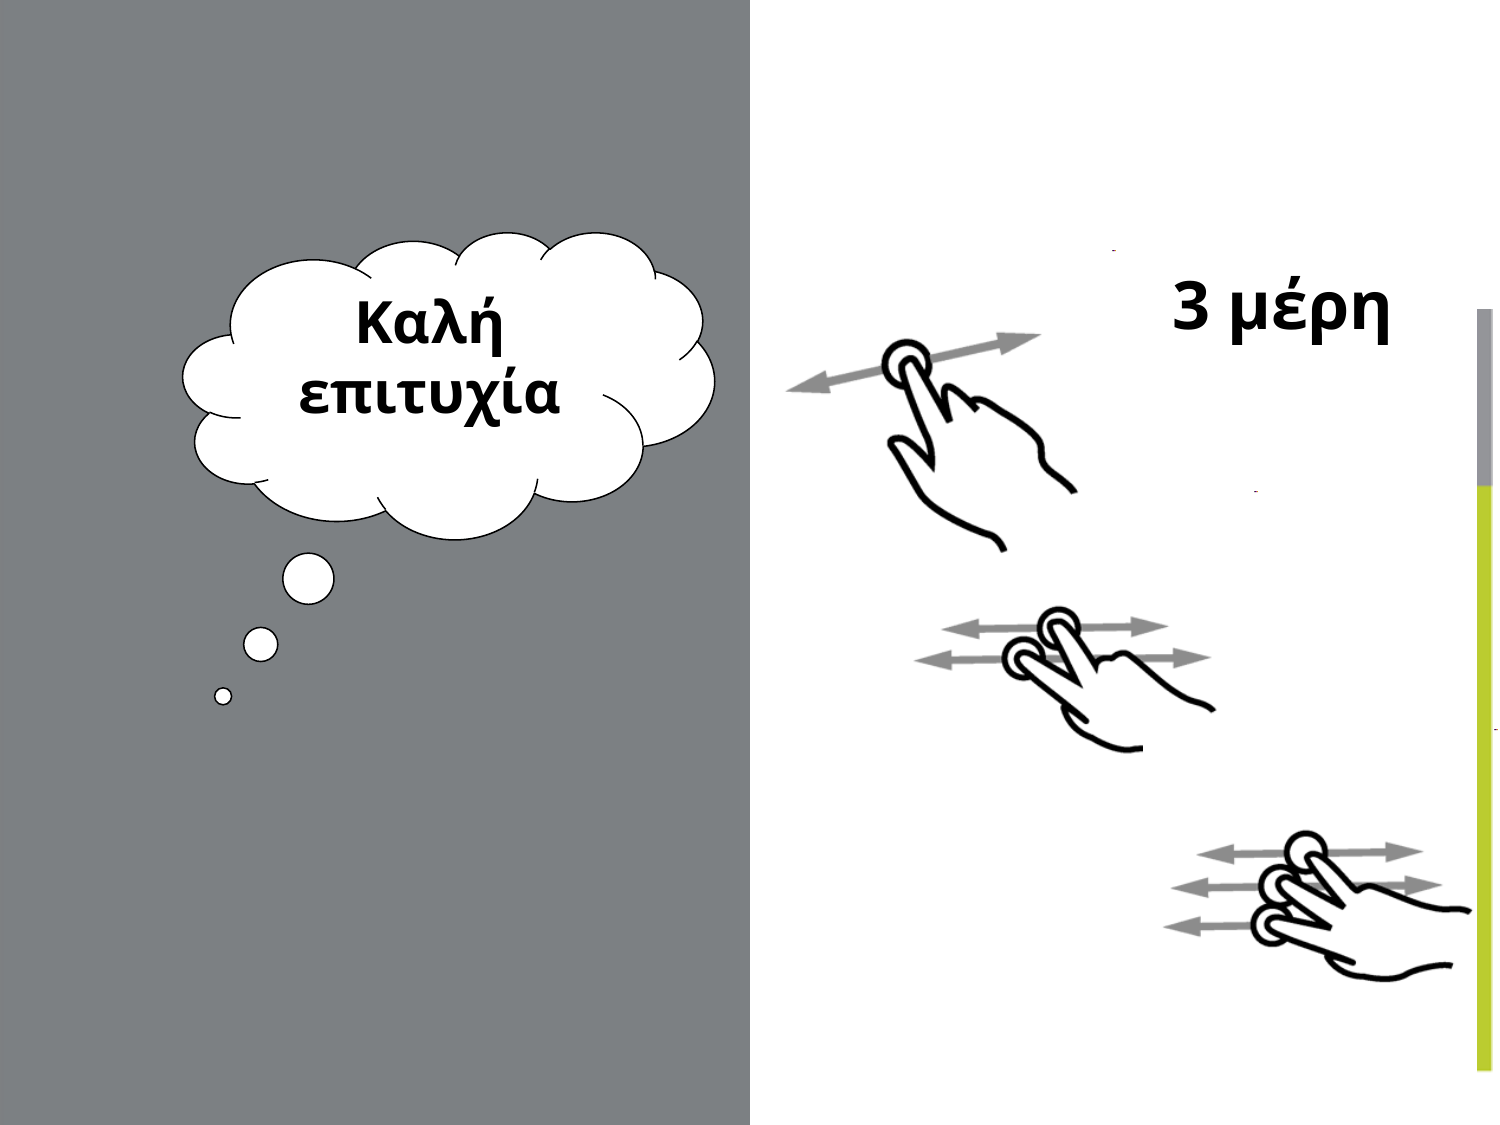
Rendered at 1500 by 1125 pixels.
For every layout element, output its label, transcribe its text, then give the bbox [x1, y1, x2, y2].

text_box 3 μέρη [1157, 255, 1409, 351]
picture [0, 0, 751, 1125]
picture [761, 250, 1499, 1084]
